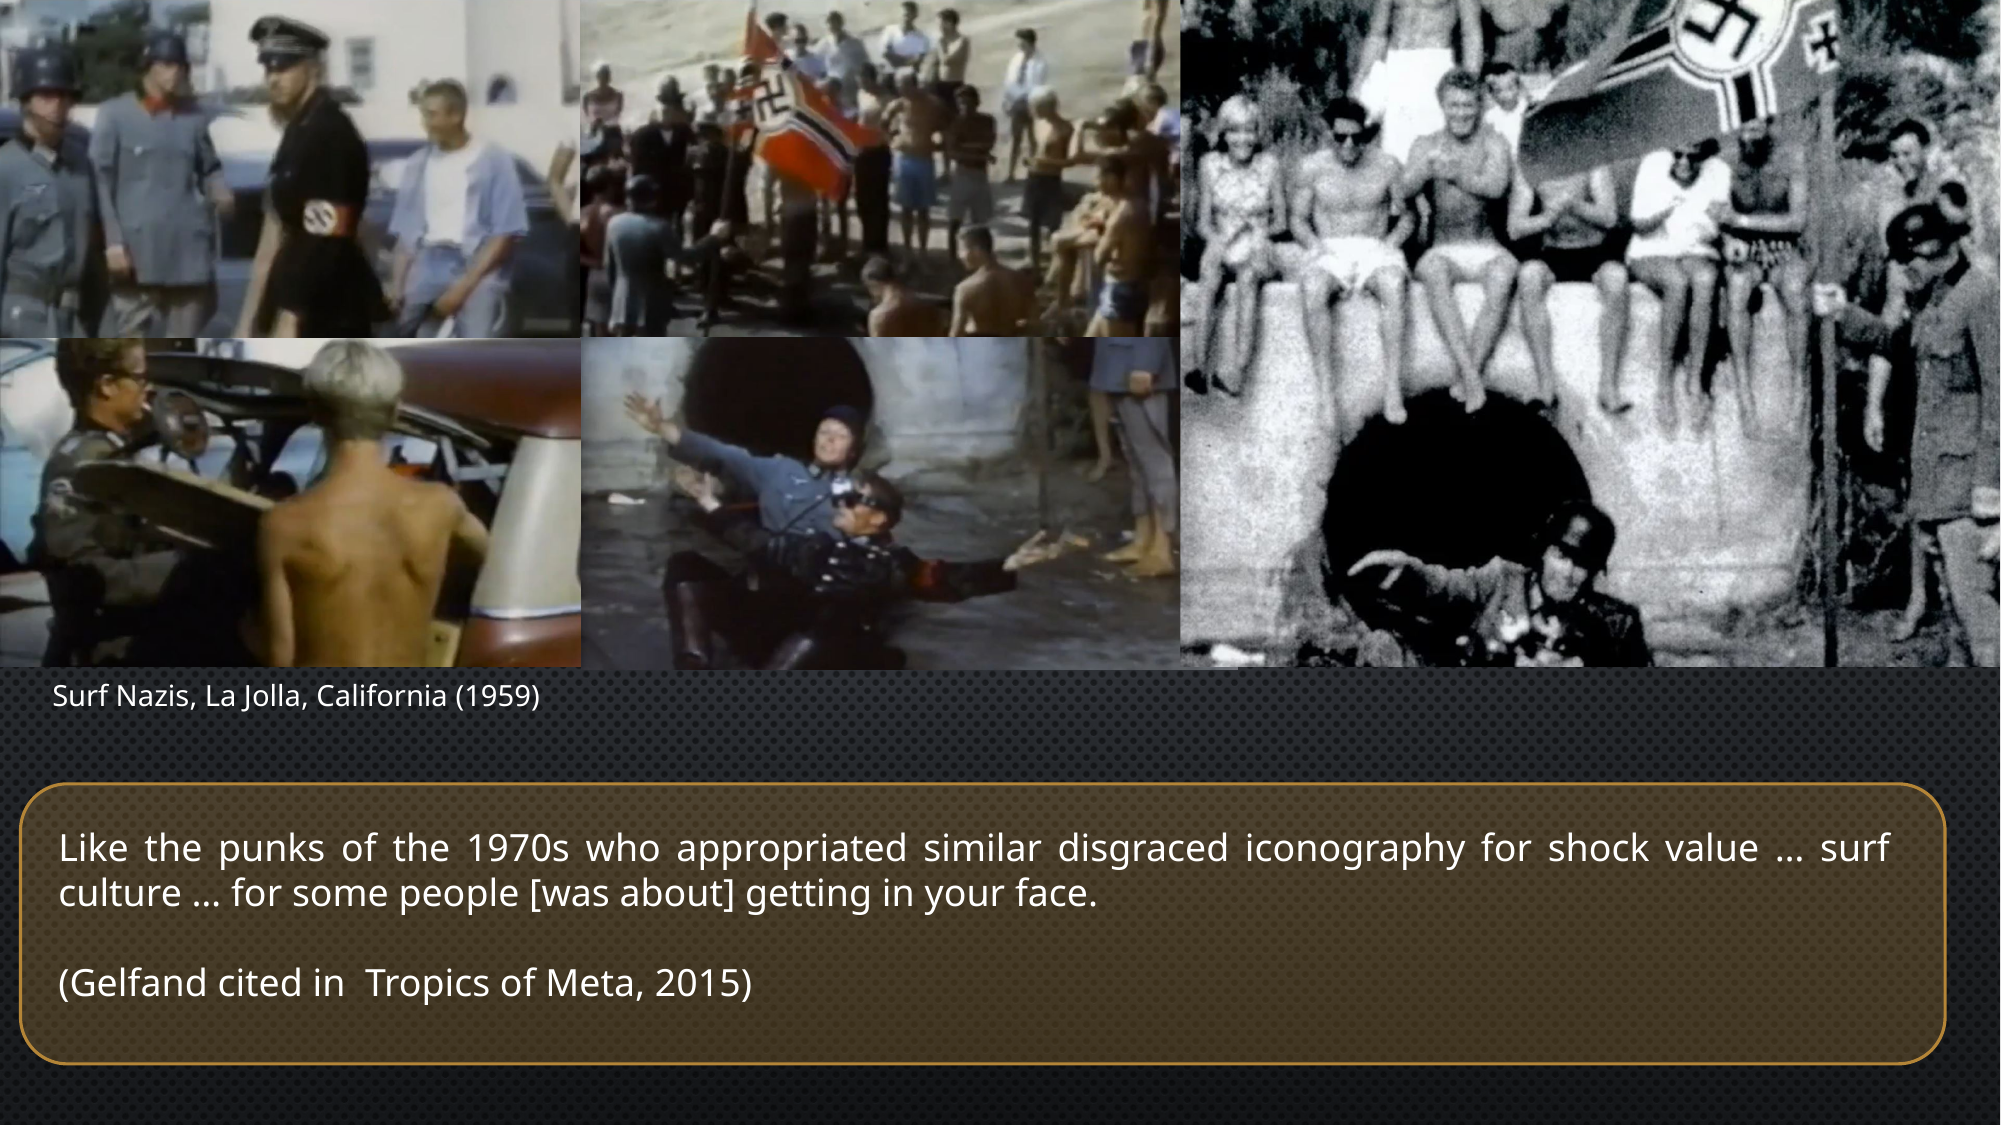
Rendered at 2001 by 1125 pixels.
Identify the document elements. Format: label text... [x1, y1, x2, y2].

picture [0, 0, 2000, 671]
text_box Like the punks of the 1970s who appropriated similar disgraced iconography for shock value … surf culture … for some people [was about] getting in your face. (Gelfand cited in Tropics of Meta, 2015) [43, 816, 1907, 1012]
text_box [18, 782, 1947, 1066]
text_box Surf Nazis, La Jolla, California (1959) [37, 669, 1123, 720]
